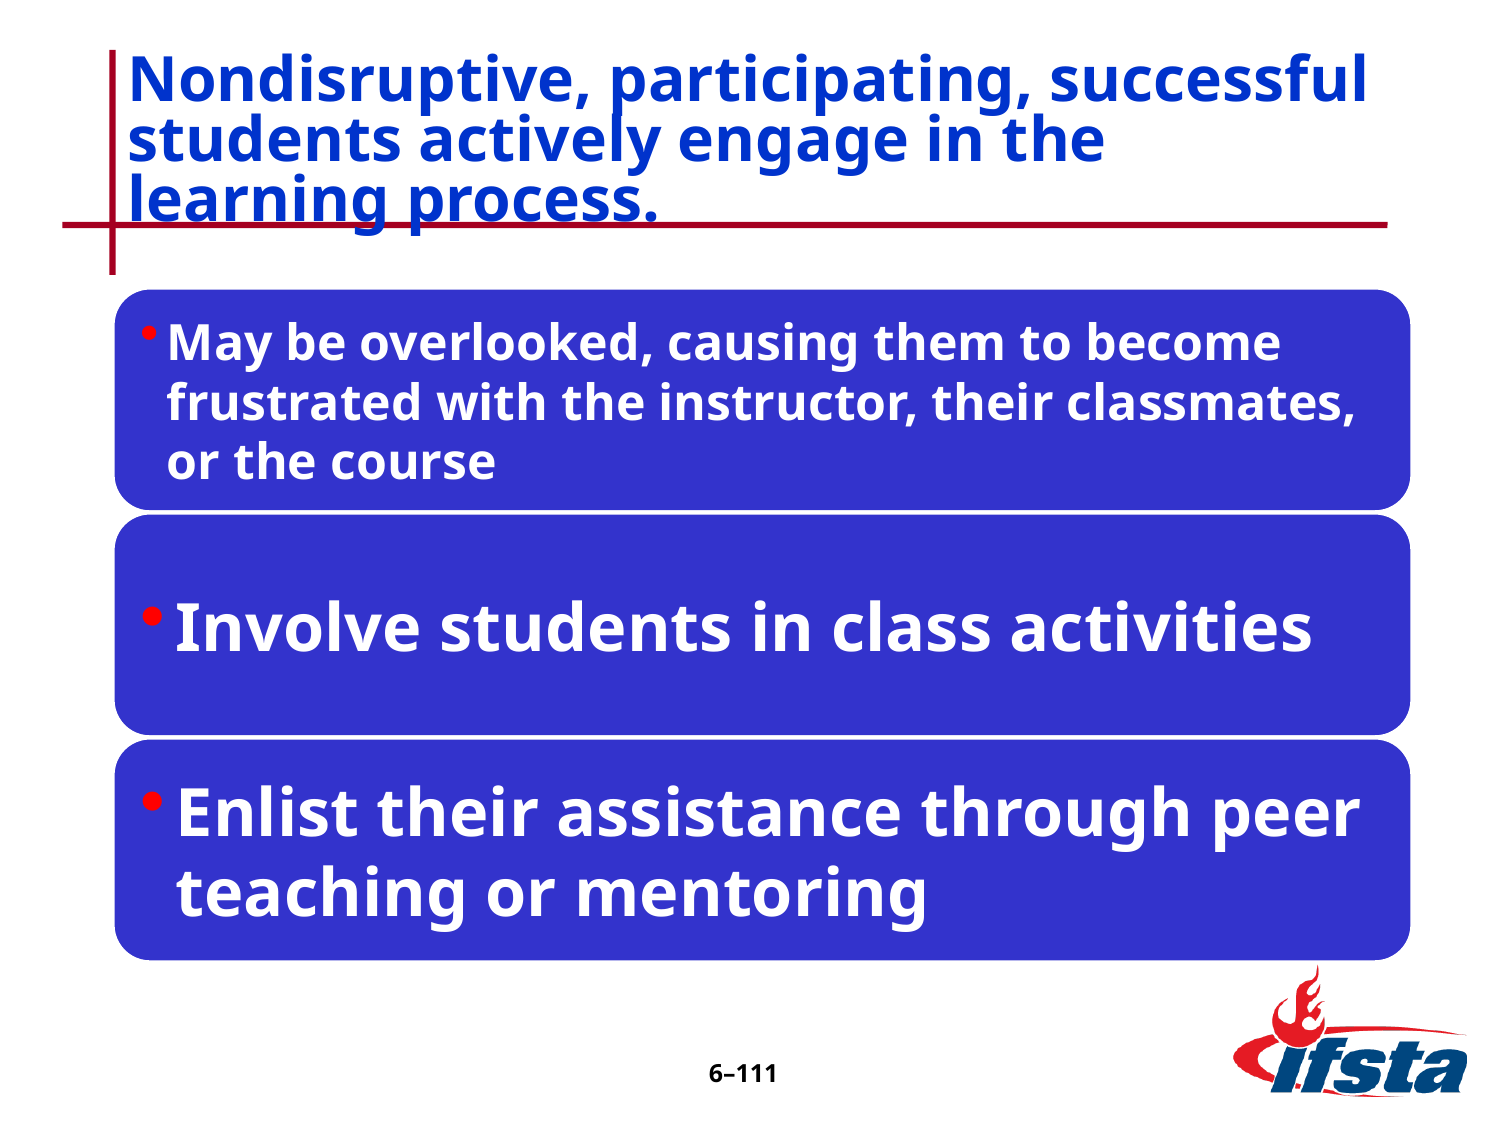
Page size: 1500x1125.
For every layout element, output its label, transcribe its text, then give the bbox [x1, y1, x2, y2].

title Nondisruptive, participating, successful students actively engage in the learning process. [112, 50, 1388, 238]
slide_number 6–110 [587, 1049, 901, 1125]
picture [1233, 964, 1467, 1097]
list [112, 287, 1413, 963]
